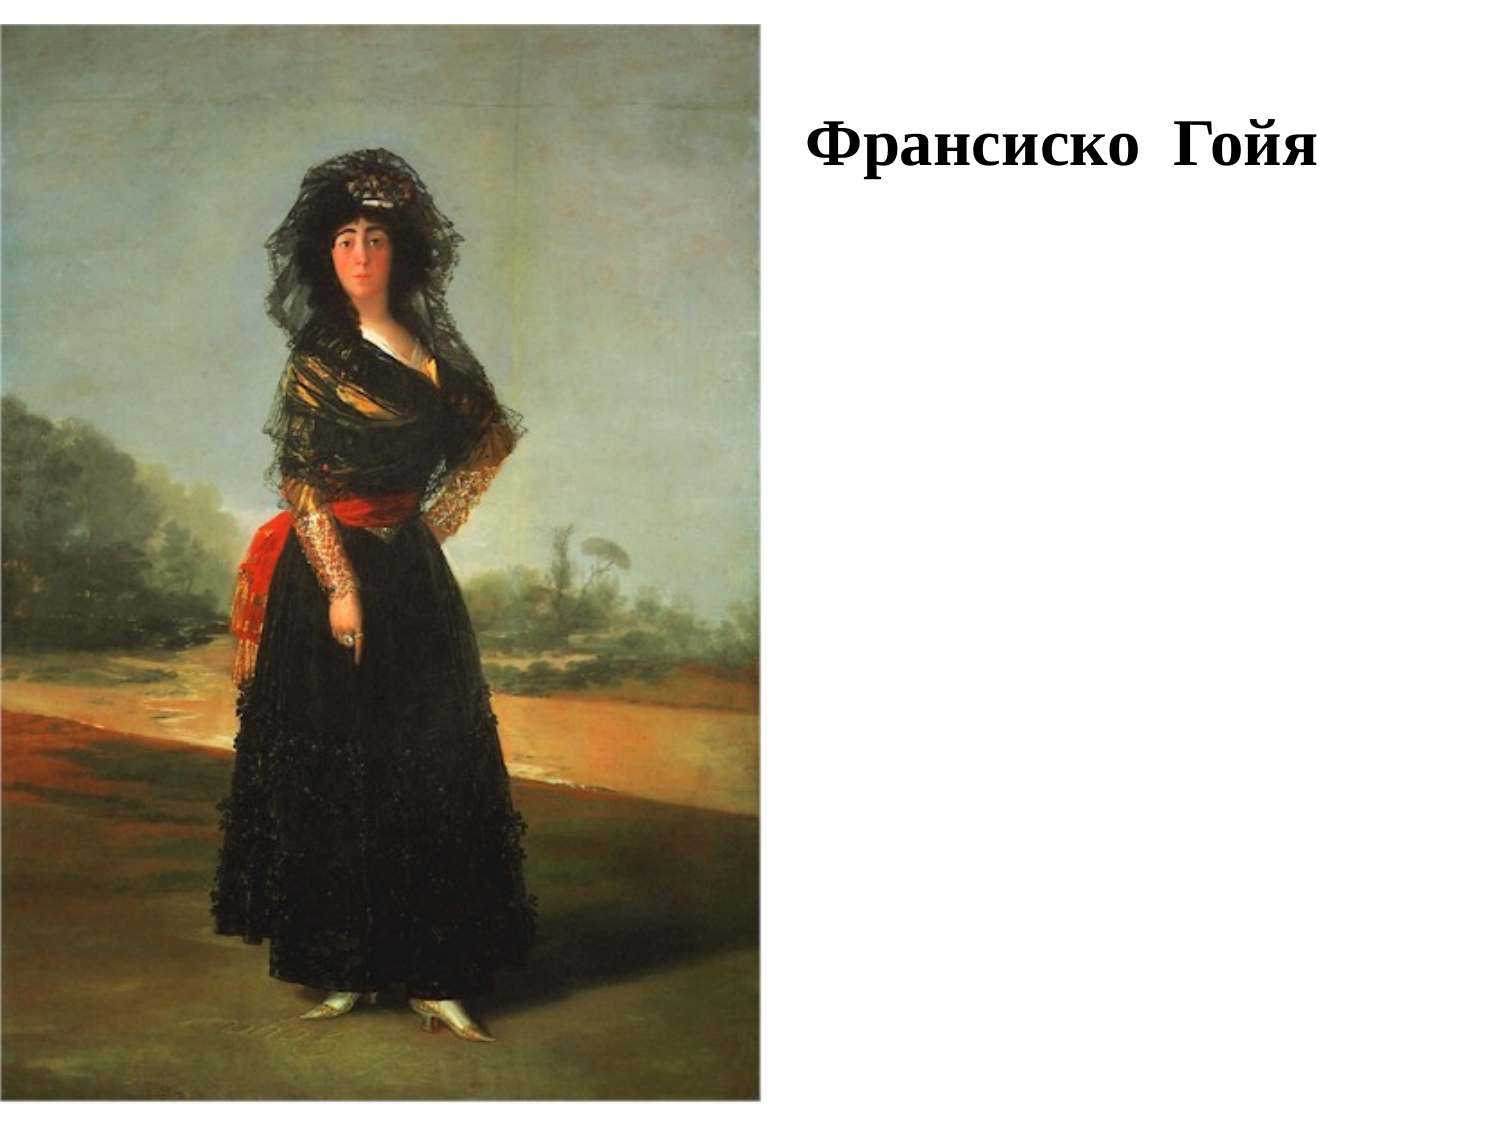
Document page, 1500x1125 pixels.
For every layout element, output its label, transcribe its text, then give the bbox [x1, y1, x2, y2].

picture [0, 24, 763, 1105]
title Франсиско Гойя [766, 45, 1425, 233]
